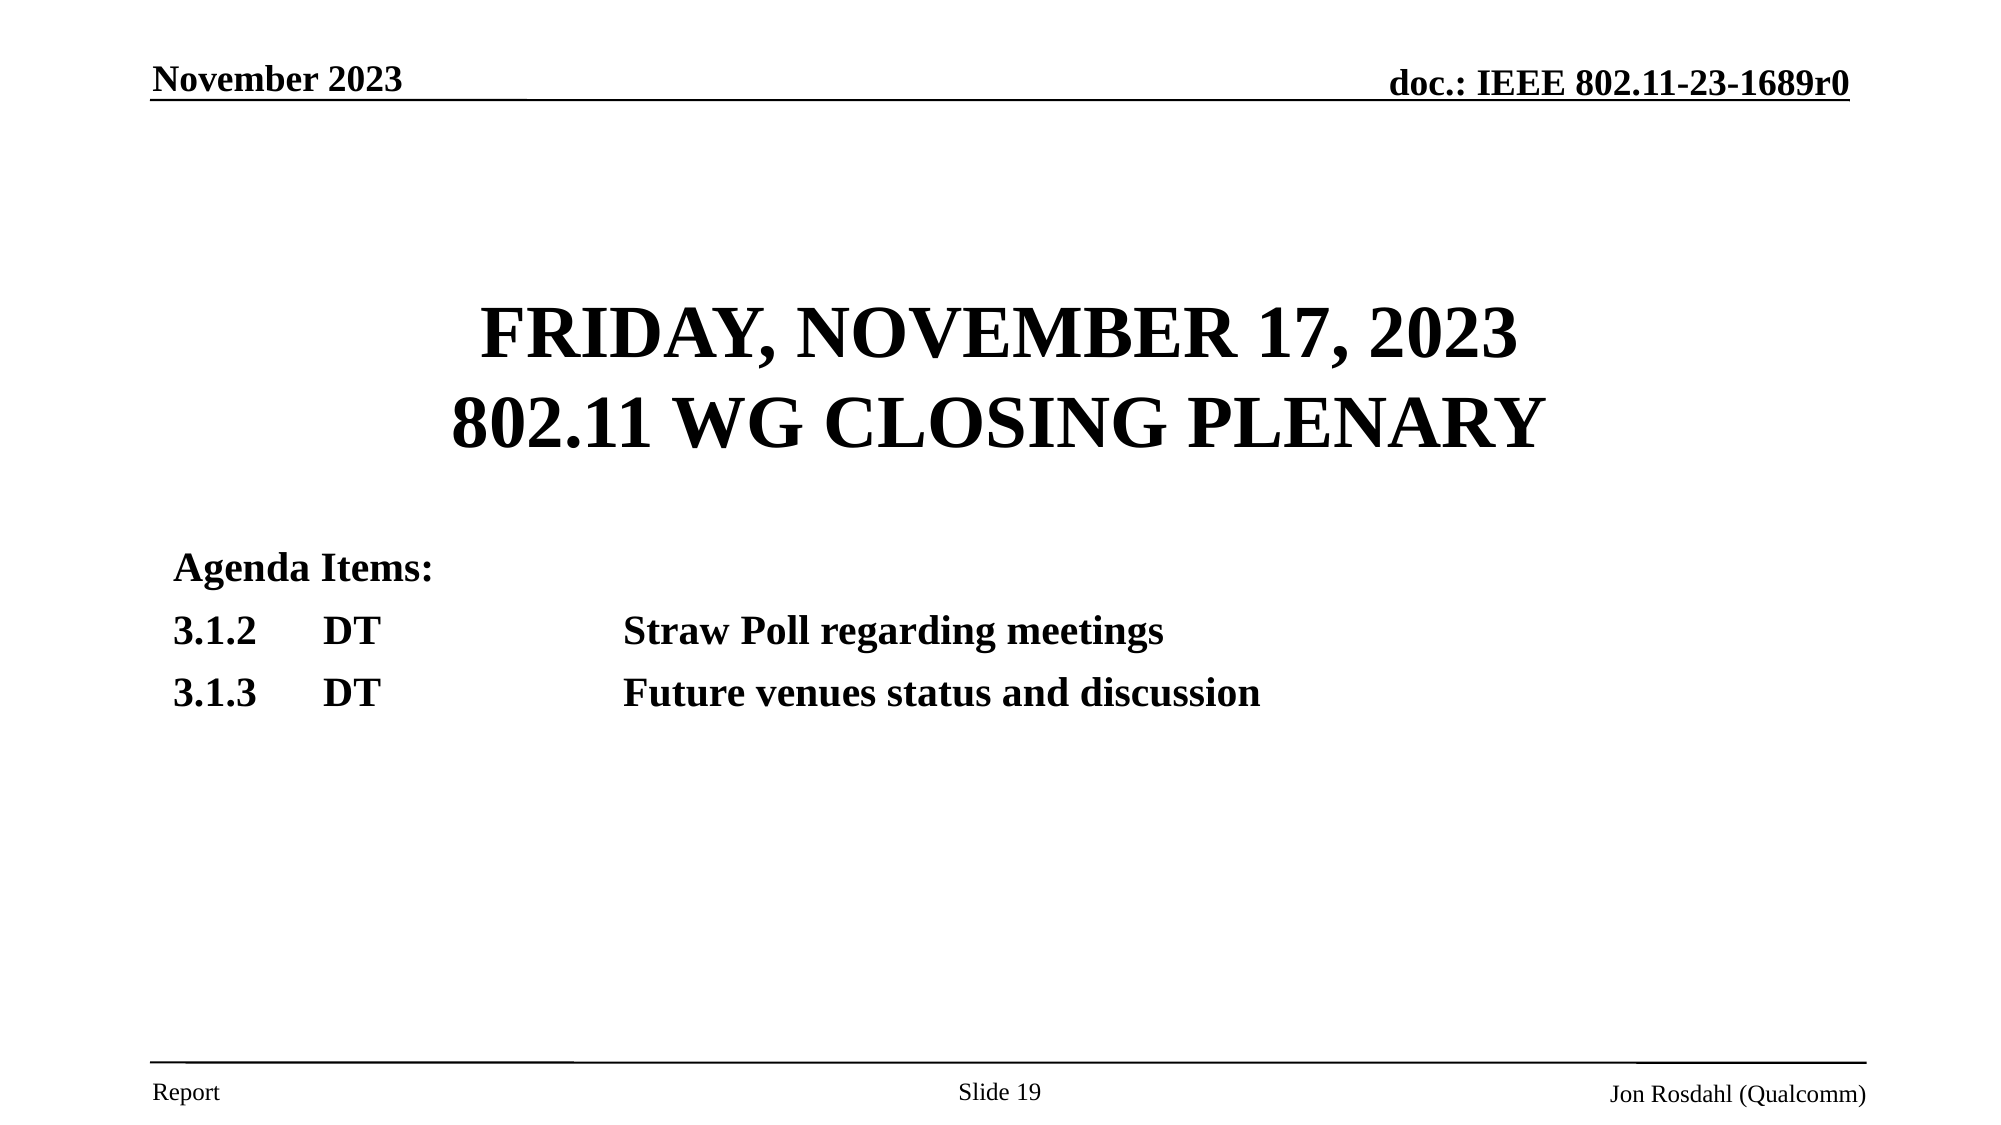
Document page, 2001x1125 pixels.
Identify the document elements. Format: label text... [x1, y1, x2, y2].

footer Jon Rosdahl (Qualcomm) [1169, 1076, 1867, 1108]
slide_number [152, 54, 563, 100]
title Friday, November 17, 2023 802.11 WG Closing Plenary [210, 274, 1789, 476]
list Agenda Items: 3.1.2 DT Straw Poll regarding meetings 3.1.3 DT Future venues status and discussion [157, 476, 1859, 724]
slide_number Slide 19 [930, 1075, 1069, 1107]
